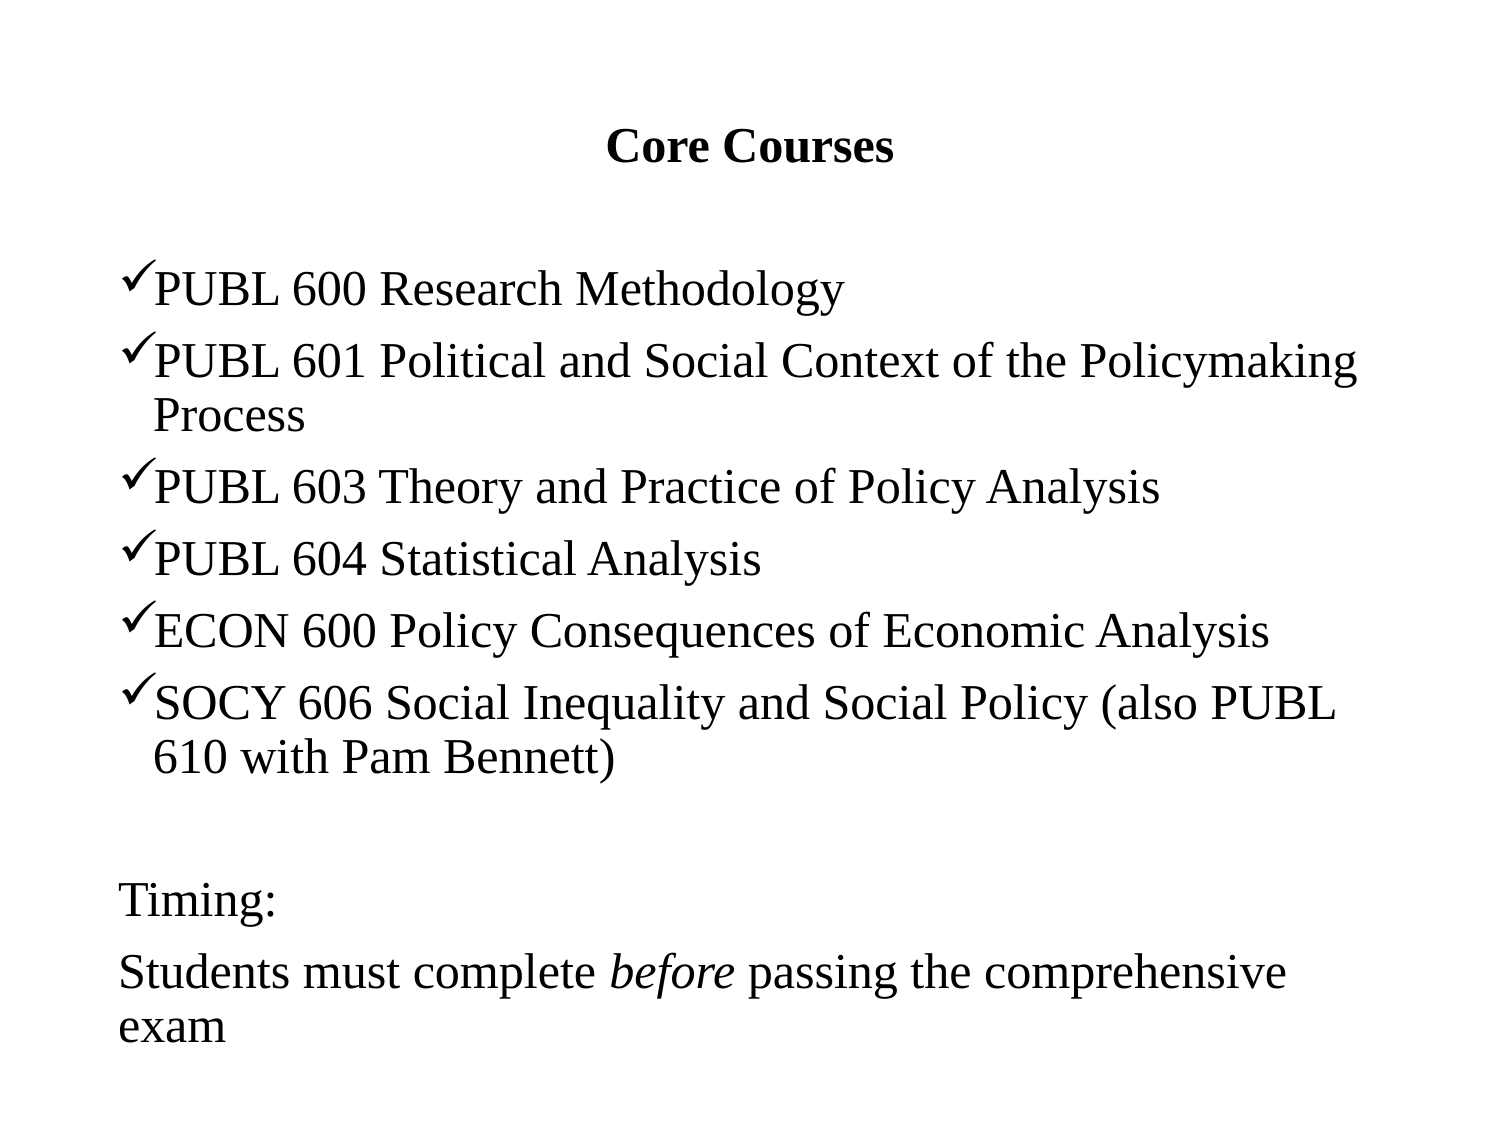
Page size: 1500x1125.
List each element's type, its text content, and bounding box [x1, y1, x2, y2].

list Core Courses PUBL 600 Research Methodology PUBL 601 Political and Social Context of the Policymaking Process PUBL 603 Theory and Practice of Policy Analysis PUBL 604 Statistical Analysis ECON 600 Policy Consequences of Economic Analysis SOCY 606 Social Inequality and Social Policy (also PUBL 610 with Pam Bennett) Timing: Students must complete before passing the comprehensive exam [103, 111, 1397, 1068]
